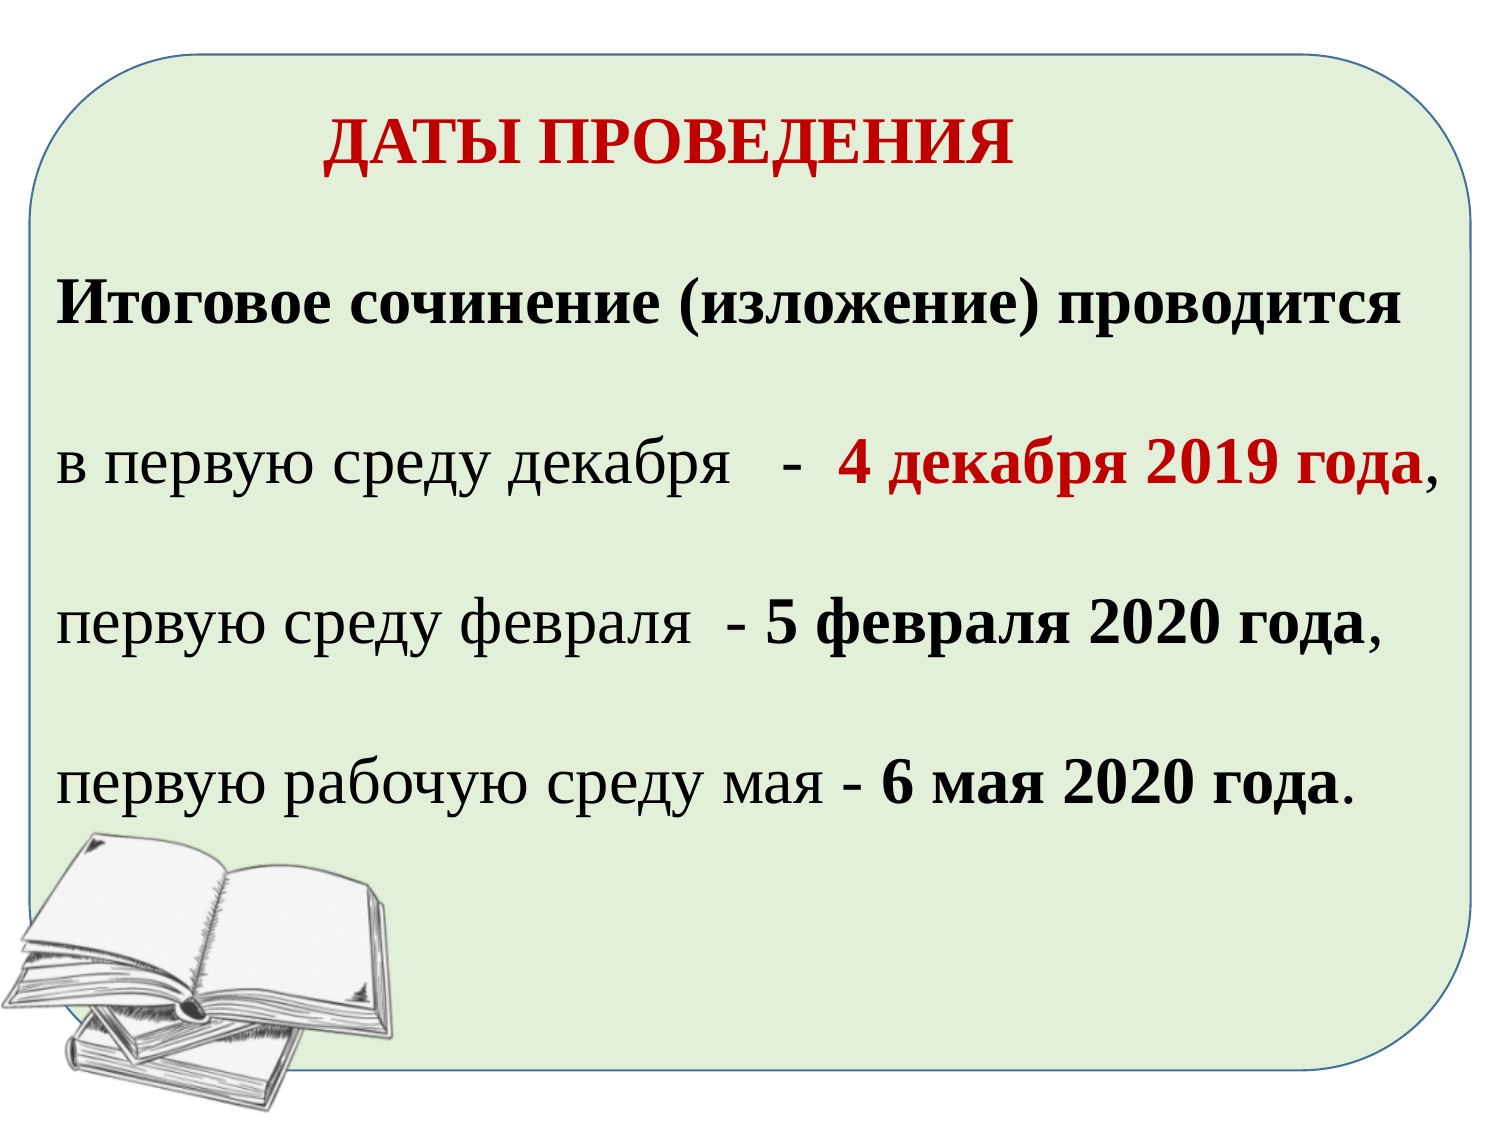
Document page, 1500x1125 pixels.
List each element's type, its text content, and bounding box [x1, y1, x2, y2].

text_box [94, 53, 1406, 89]
text_box ДАТЫ ПРОВЕДЕНИЯ Итоговое сочинение (изложение) проводится в первую среду декабря - 4 декабря 2019 года, первую среду февраля - 5 февраля 2020 года, первую рабочую среду мая - 6 мая 2020 года. [41, 89, 1471, 870]
picture [1, 810, 408, 1114]
text_box [28, 159, 41, 810]
text_box [408, 210, 1472, 1072]
